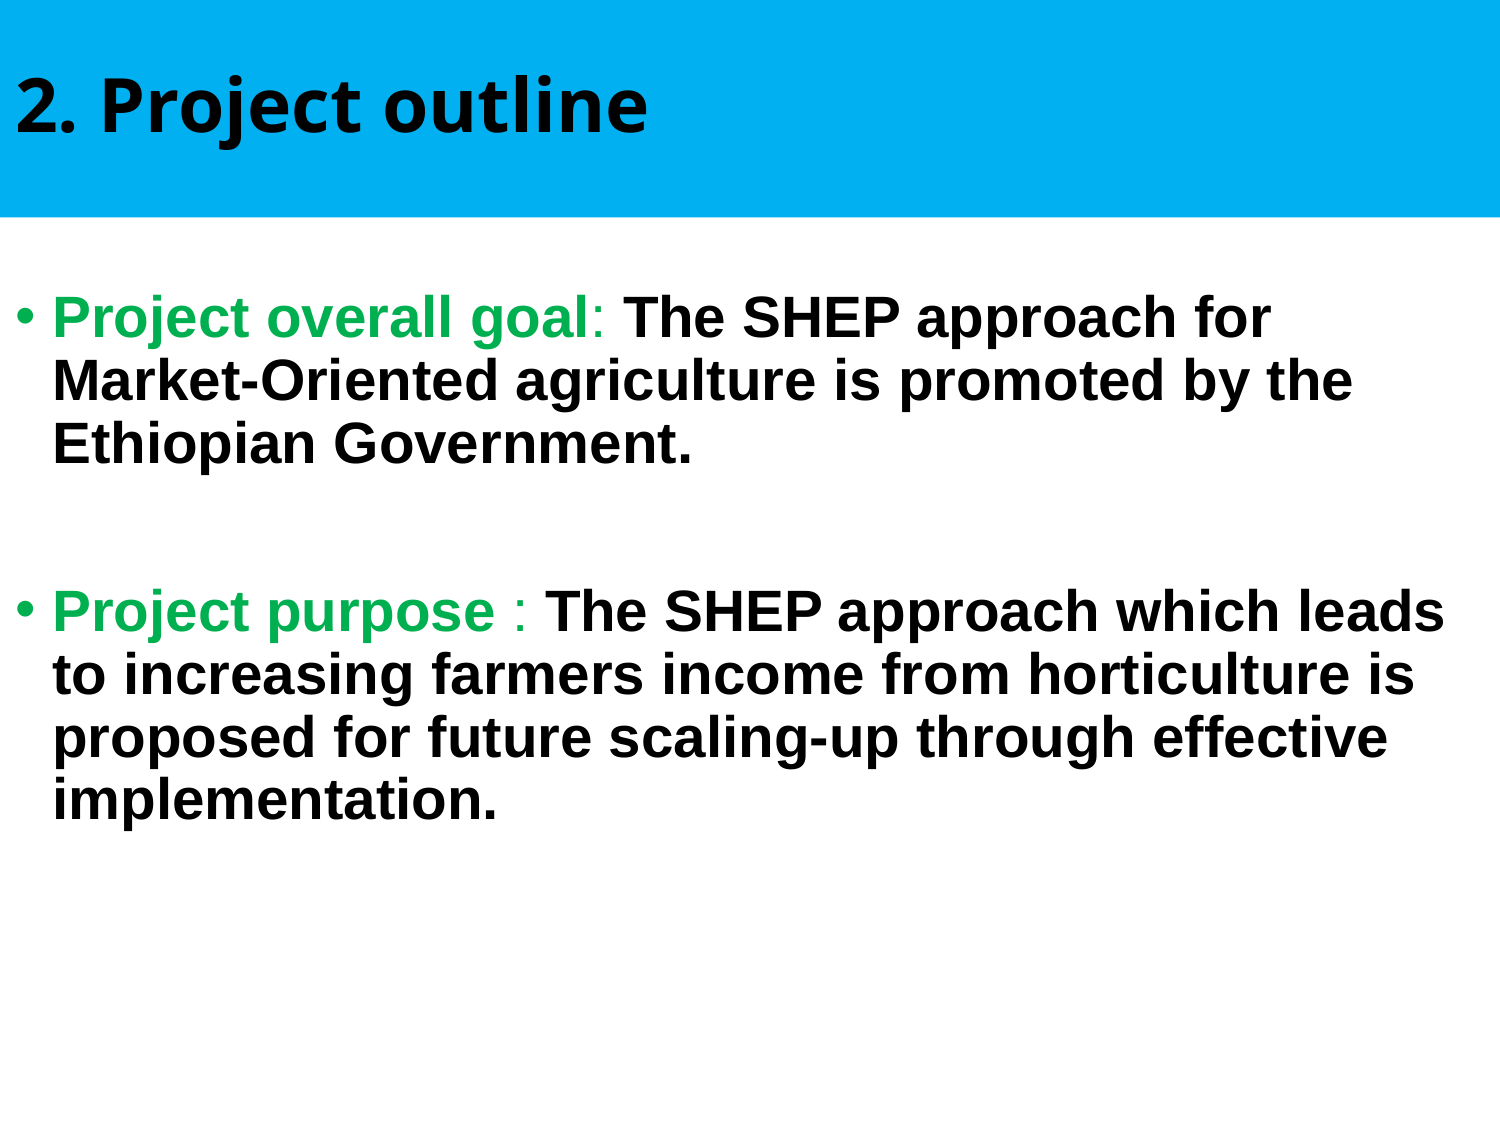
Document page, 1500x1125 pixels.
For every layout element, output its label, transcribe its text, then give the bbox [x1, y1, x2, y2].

list Project overall goal: The SHEP approach for Market-Oriented agriculture is promoted by the Ethiopian Government. Project purpose : The SHEP approach which leads to increasing farmers income from horticulture is proposed for future scaling-up through effective implementation. [0, 279, 1500, 994]
title 2. Project outline [0, 0, 1500, 218]
